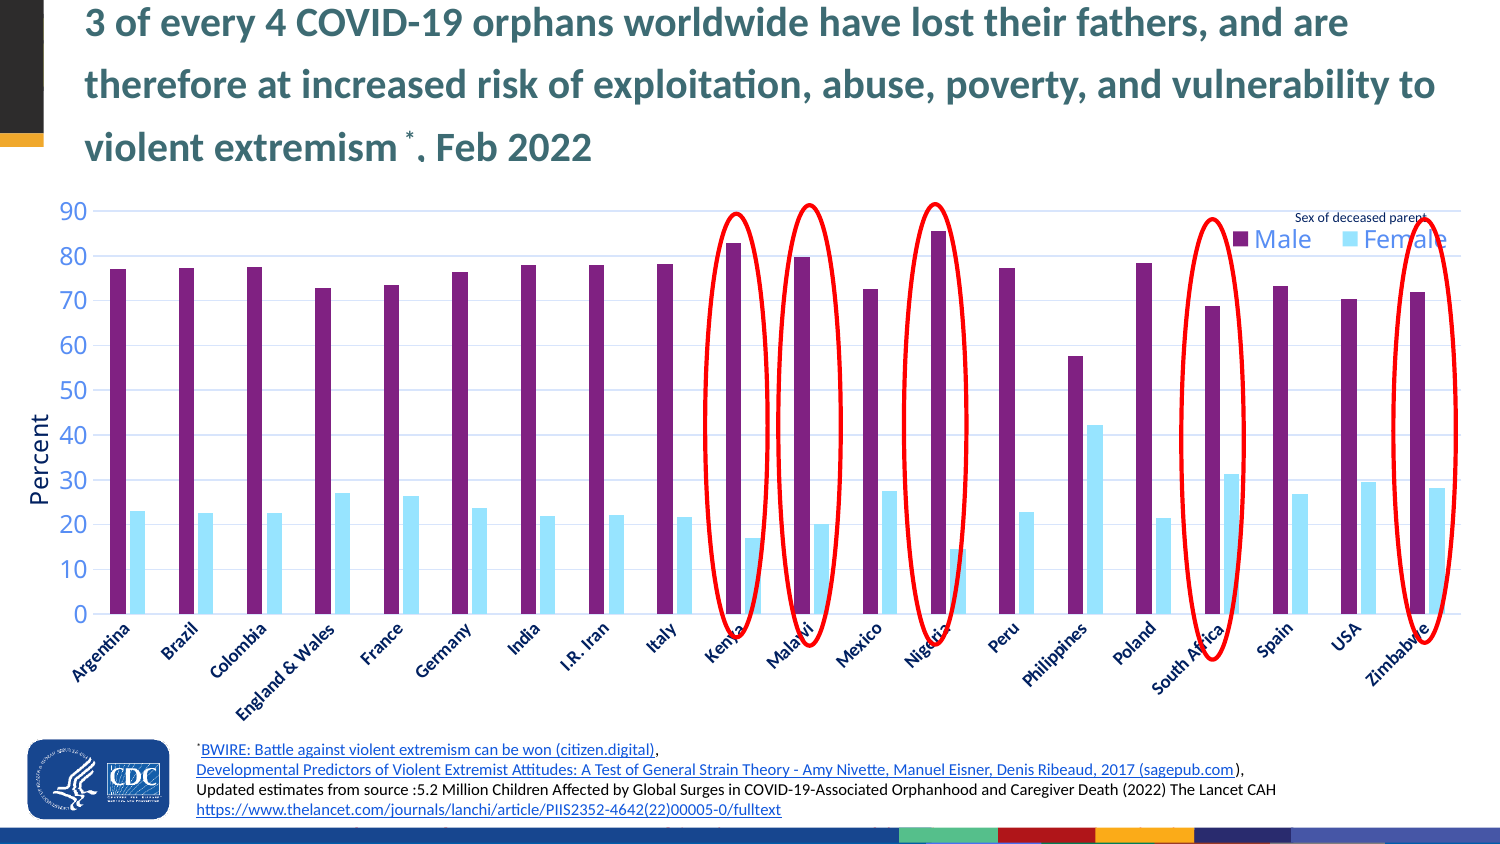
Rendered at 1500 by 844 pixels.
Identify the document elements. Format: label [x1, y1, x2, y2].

text_box [0, 0, 1500, 843]
text_box [13, 174, 1489, 754]
